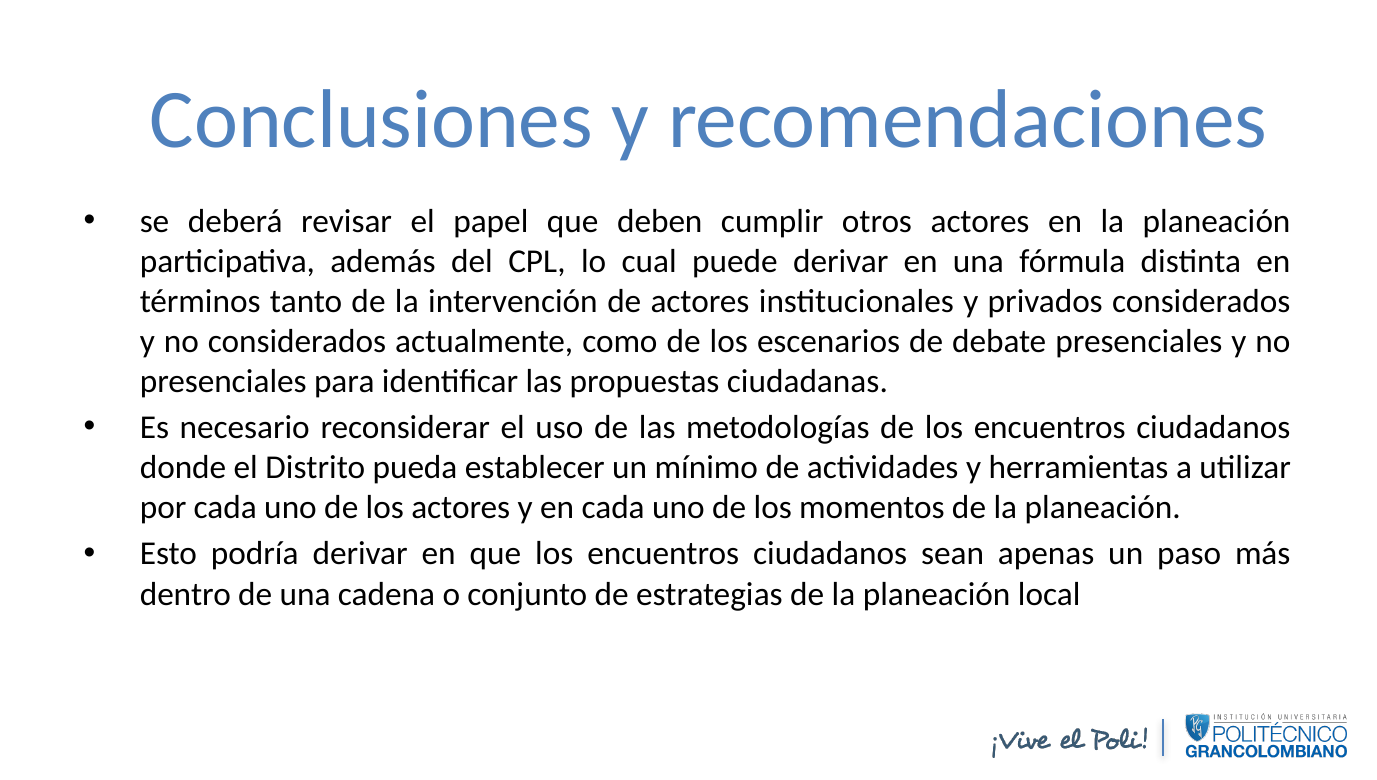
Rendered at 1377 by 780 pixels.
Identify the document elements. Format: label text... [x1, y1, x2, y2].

title Conclusiones y recomendaciones [89, 57, 1329, 187]
list se deberá revisar el papel que deben cumplir otros actores en la planeación participativa, además del CPL, lo cual puede derivar en una fórmula distinta en términos tanto de la intervención de actores institucionales y privados considerados y no considerados actualmente, como de los escenarios de debate presenciales y no presenciales para identificar las propuestas ciudadanas. Es necesario reconsiderar el uso de las metodologías de los encuentros ciudadanos donde el Distrito pueda establecer un mínimo de actividades y herramientas a utilizar por cada uno de los actores y en cada uno de los momentos de la planeación. Esto podría derivar en que los encuentros ciudadanos sean apenas un paso más dentro de una cadena o conjunto de estrategias de la planeación local [68, 191, 1308, 657]
picture [986, 726, 1153, 759]
picture [1184, 710, 1351, 760]
